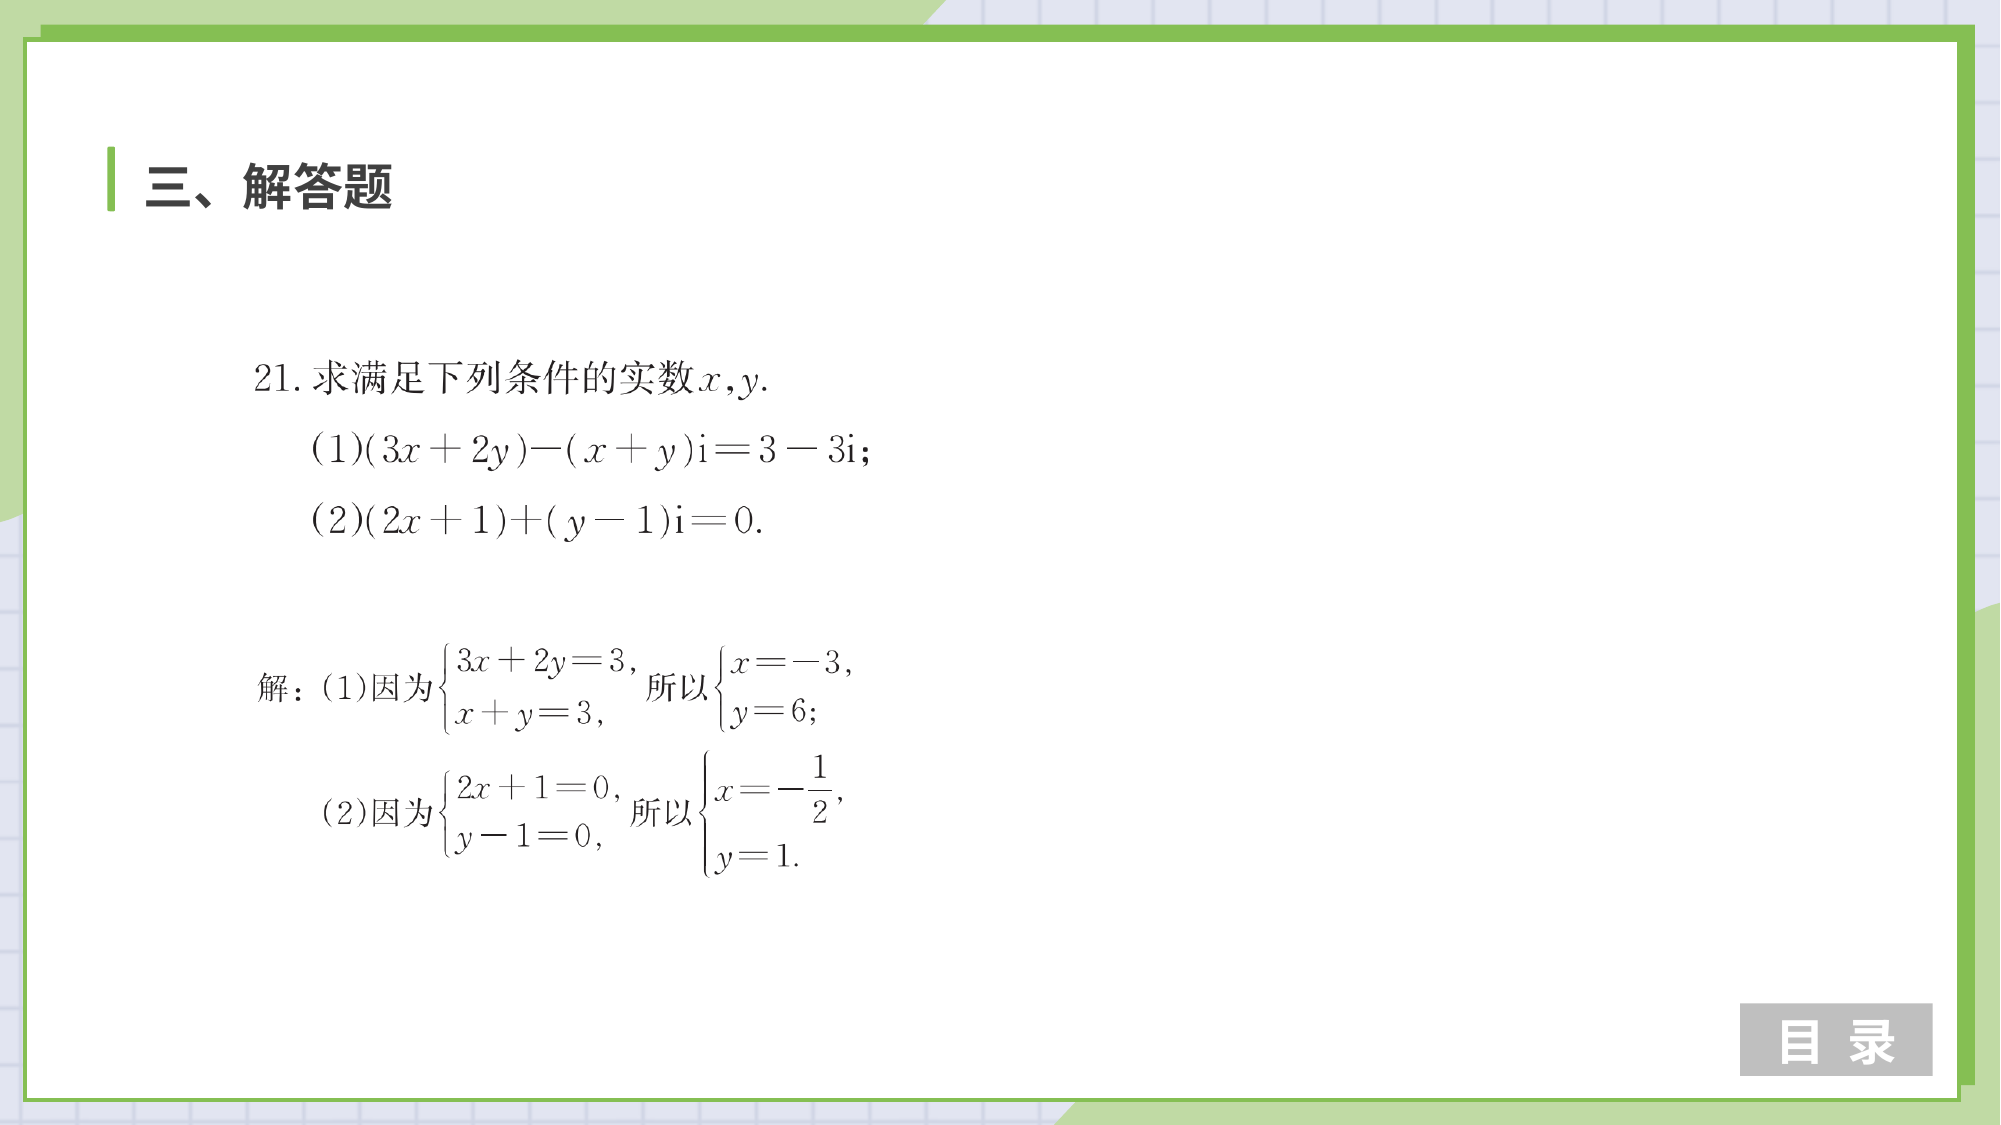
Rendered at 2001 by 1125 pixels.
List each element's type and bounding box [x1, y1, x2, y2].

picture [925, 0, 2000, 611]
picture [248, 344, 1000, 563]
picture [256, 636, 876, 881]
picture [0, 515, 1074, 1125]
text_box [107, 130, 1751, 224]
